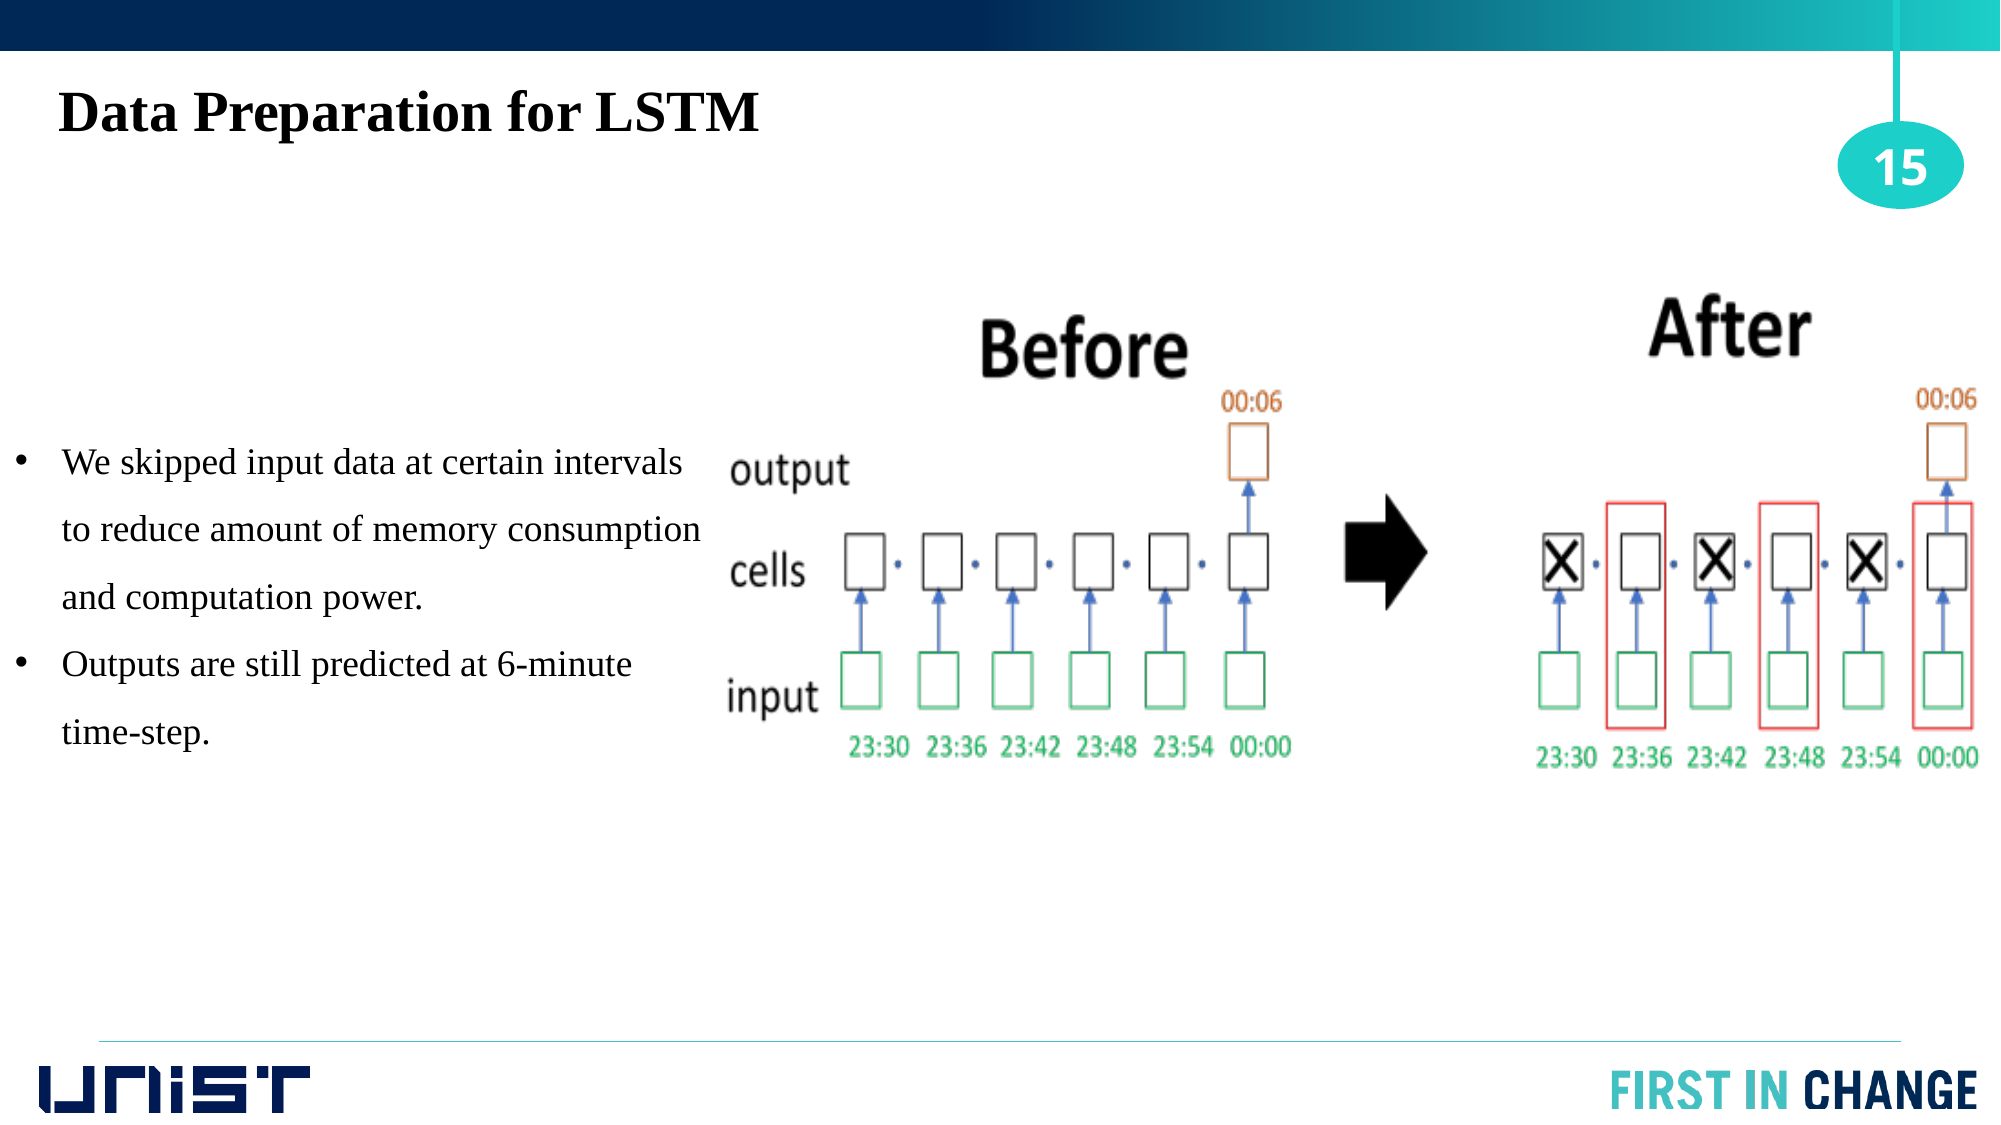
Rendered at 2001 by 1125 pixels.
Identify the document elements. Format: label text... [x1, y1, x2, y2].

picture [708, 259, 2000, 814]
picture [1611, 1070, 1977, 1110]
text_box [0, 0, 2000, 209]
picture [39, 1066, 310, 1113]
text_box We skipped input data at certain intervals to reduce amount of memory consumption and computation power. Outputs are still predicted at 6-minute time-step. [0, 406, 708, 760]
